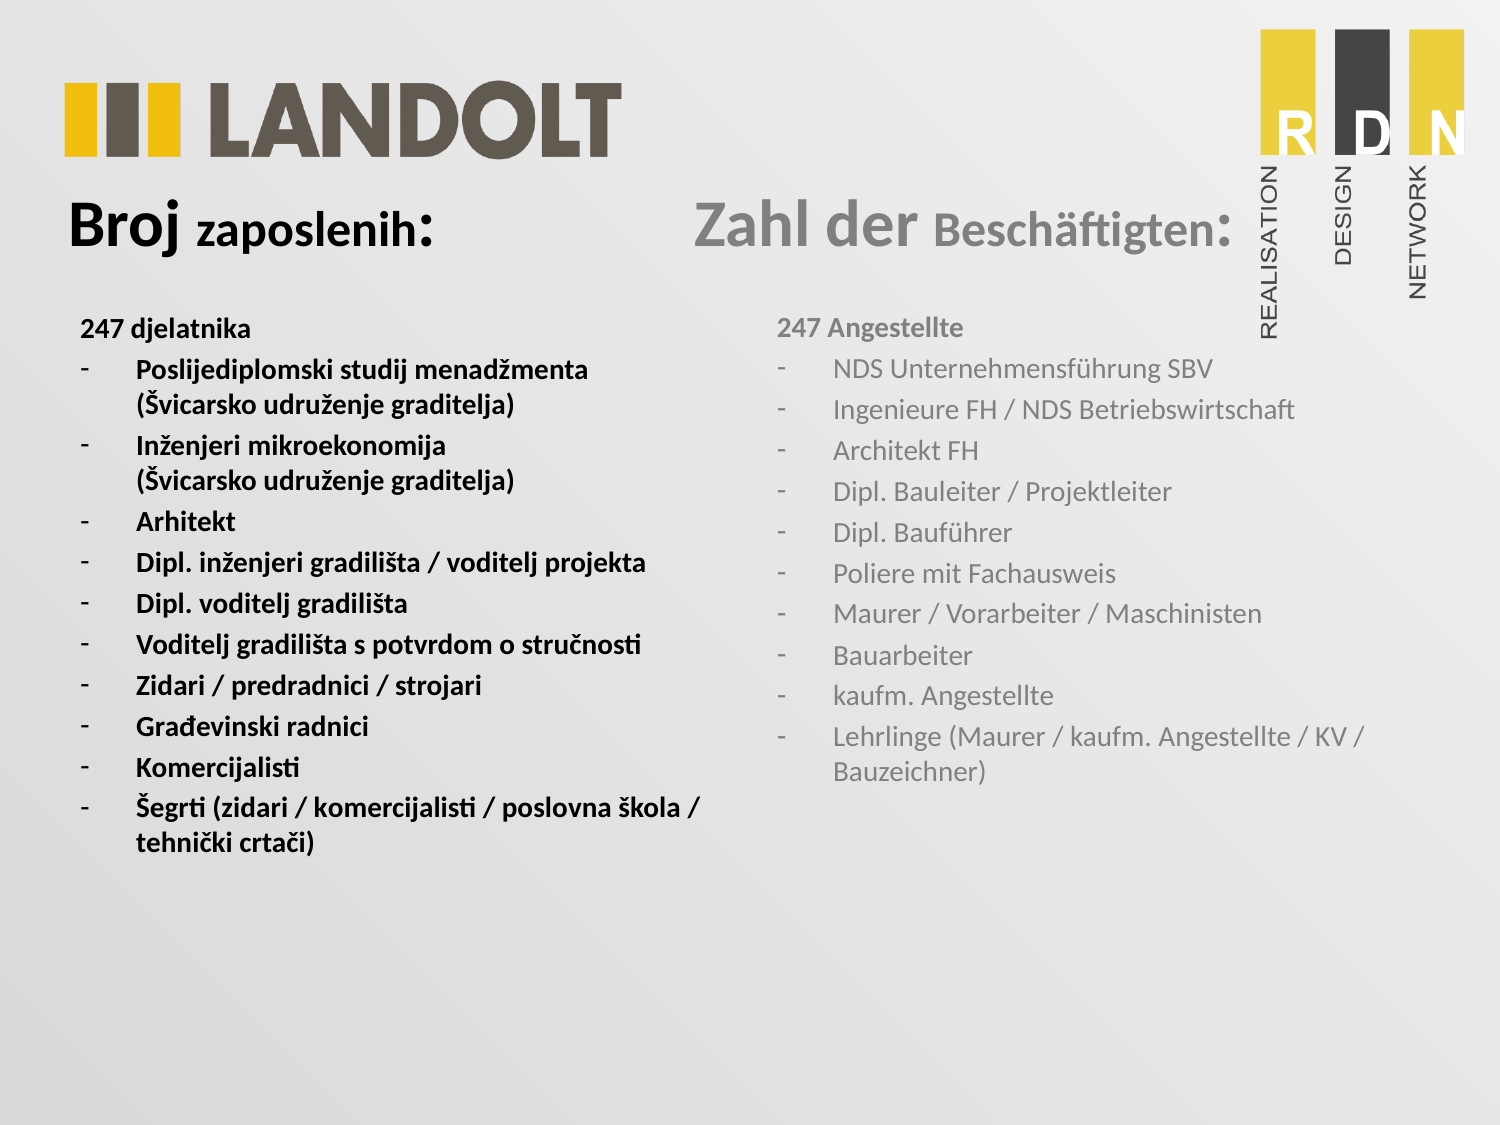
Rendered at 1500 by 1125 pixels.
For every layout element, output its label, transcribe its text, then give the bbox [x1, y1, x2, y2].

picture [64, 79, 623, 138]
title Broj zaposlenih: [53, 138, 679, 302]
text_box Zahl der Beschäftigten: [679, 138, 1329, 302]
picture [1257, 26, 1471, 343]
list 247 djelatnika Poslijediplomski studij menadžmenta (Švicarsko udruženje graditelja) Inženjeri mikroekonomija (Švicarsko udruženje graditelja) Arhitekt Dipl. inženjeri gradilišta / voditelj projekta Dipl. voditelj gradilišta Voditelj gradilišta s potvrdom o stručnosti Zidari / predradnici / strojari Građevinski radnici Komercijalisti Šegrti (zidari / komercijalisti / poslovna škola / tehnički crtači) [64, 301, 747, 1111]
text_box 247 Angestellte NDS Unternehmensführung SBV Ingenieure FH / NDS Betriebswirtschaft Architekt FH Dipl. Bauleiter / Projektleiter Dipl. Bauführer Poliere mit Fachausweis Maurer / Vorarbeiter / Maschinisten Bauarbeiter kaufm. Angestellte Lehrlinge (Maurer / kaufm. Angestellte / KV / Bauzeichner) [761, 300, 1384, 1110]
